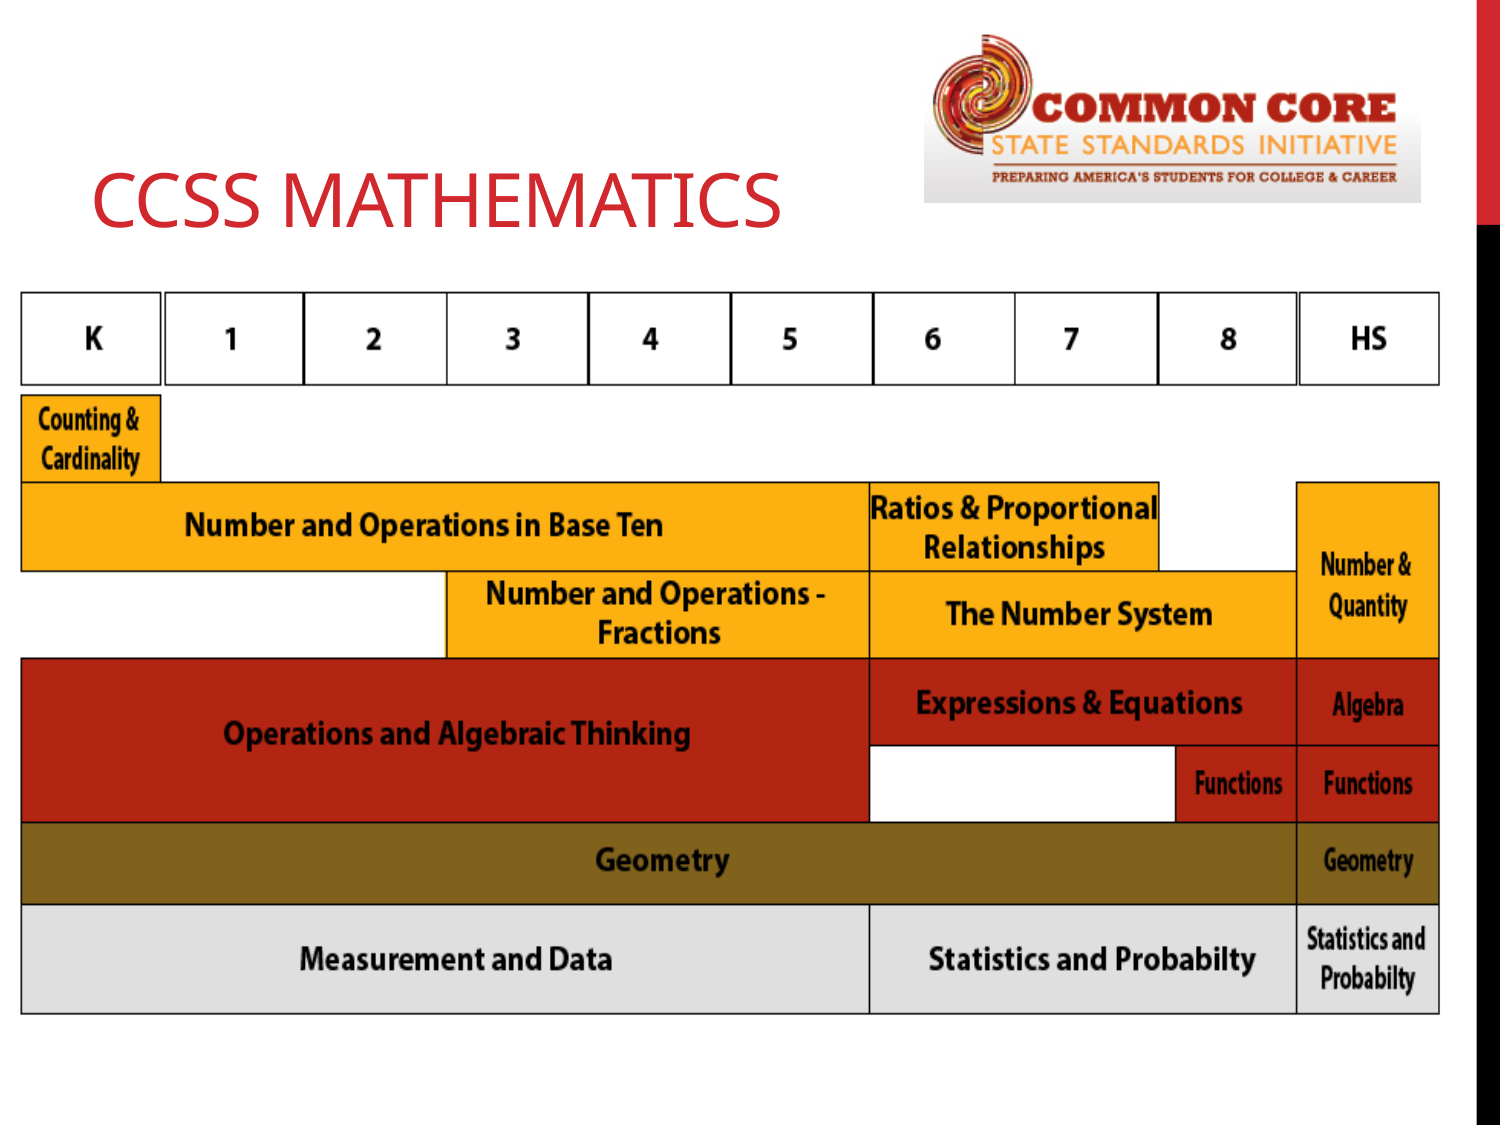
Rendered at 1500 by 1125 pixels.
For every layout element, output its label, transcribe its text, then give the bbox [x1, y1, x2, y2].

picture [924, 24, 1421, 204]
picture [6, 286, 1464, 1028]
title CCSS Mathematics [75, 25, 1025, 250]
